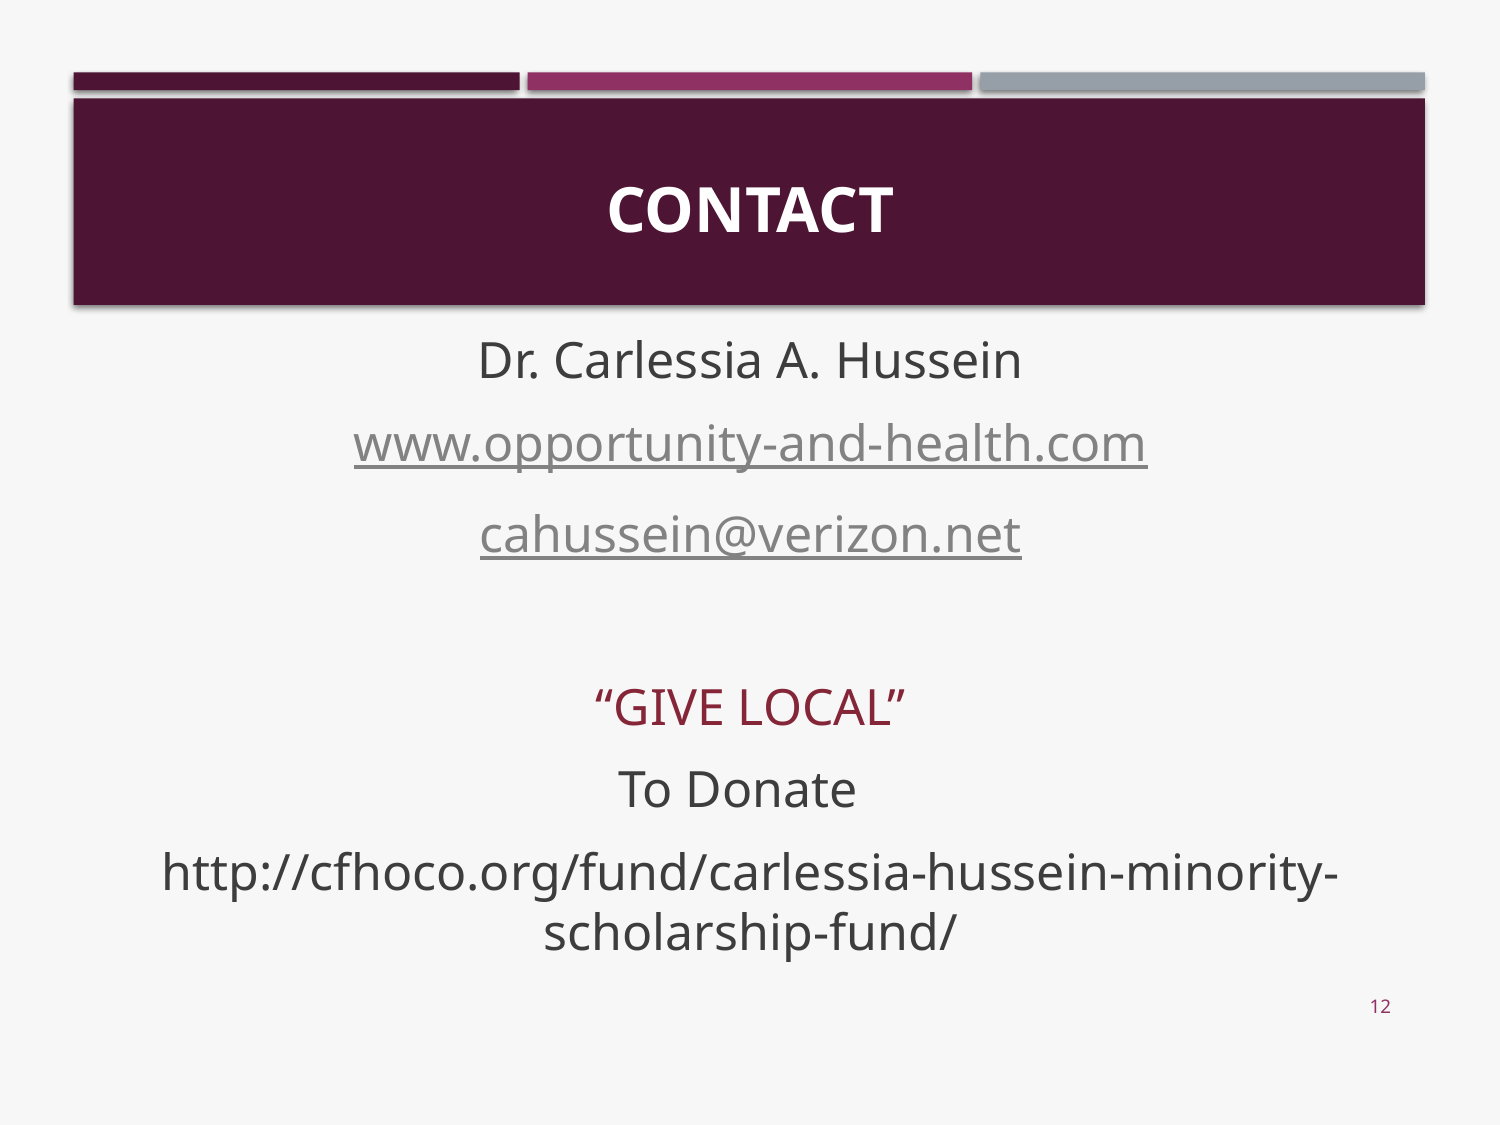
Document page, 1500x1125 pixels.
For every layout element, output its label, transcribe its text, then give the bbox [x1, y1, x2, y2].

list Dr. Carlessia A. Hussein www.opportunity-and-health.com cahussein@verizon.net “GIVE LOCAL” To Donate http://cfhoco.org/fund/carlessia-hussein-minority-scholarship-fund/ [129, 292, 1372, 997]
title CONTACT [95, 74, 1406, 253]
slide_number 11 [1279, 977, 1406, 1037]
